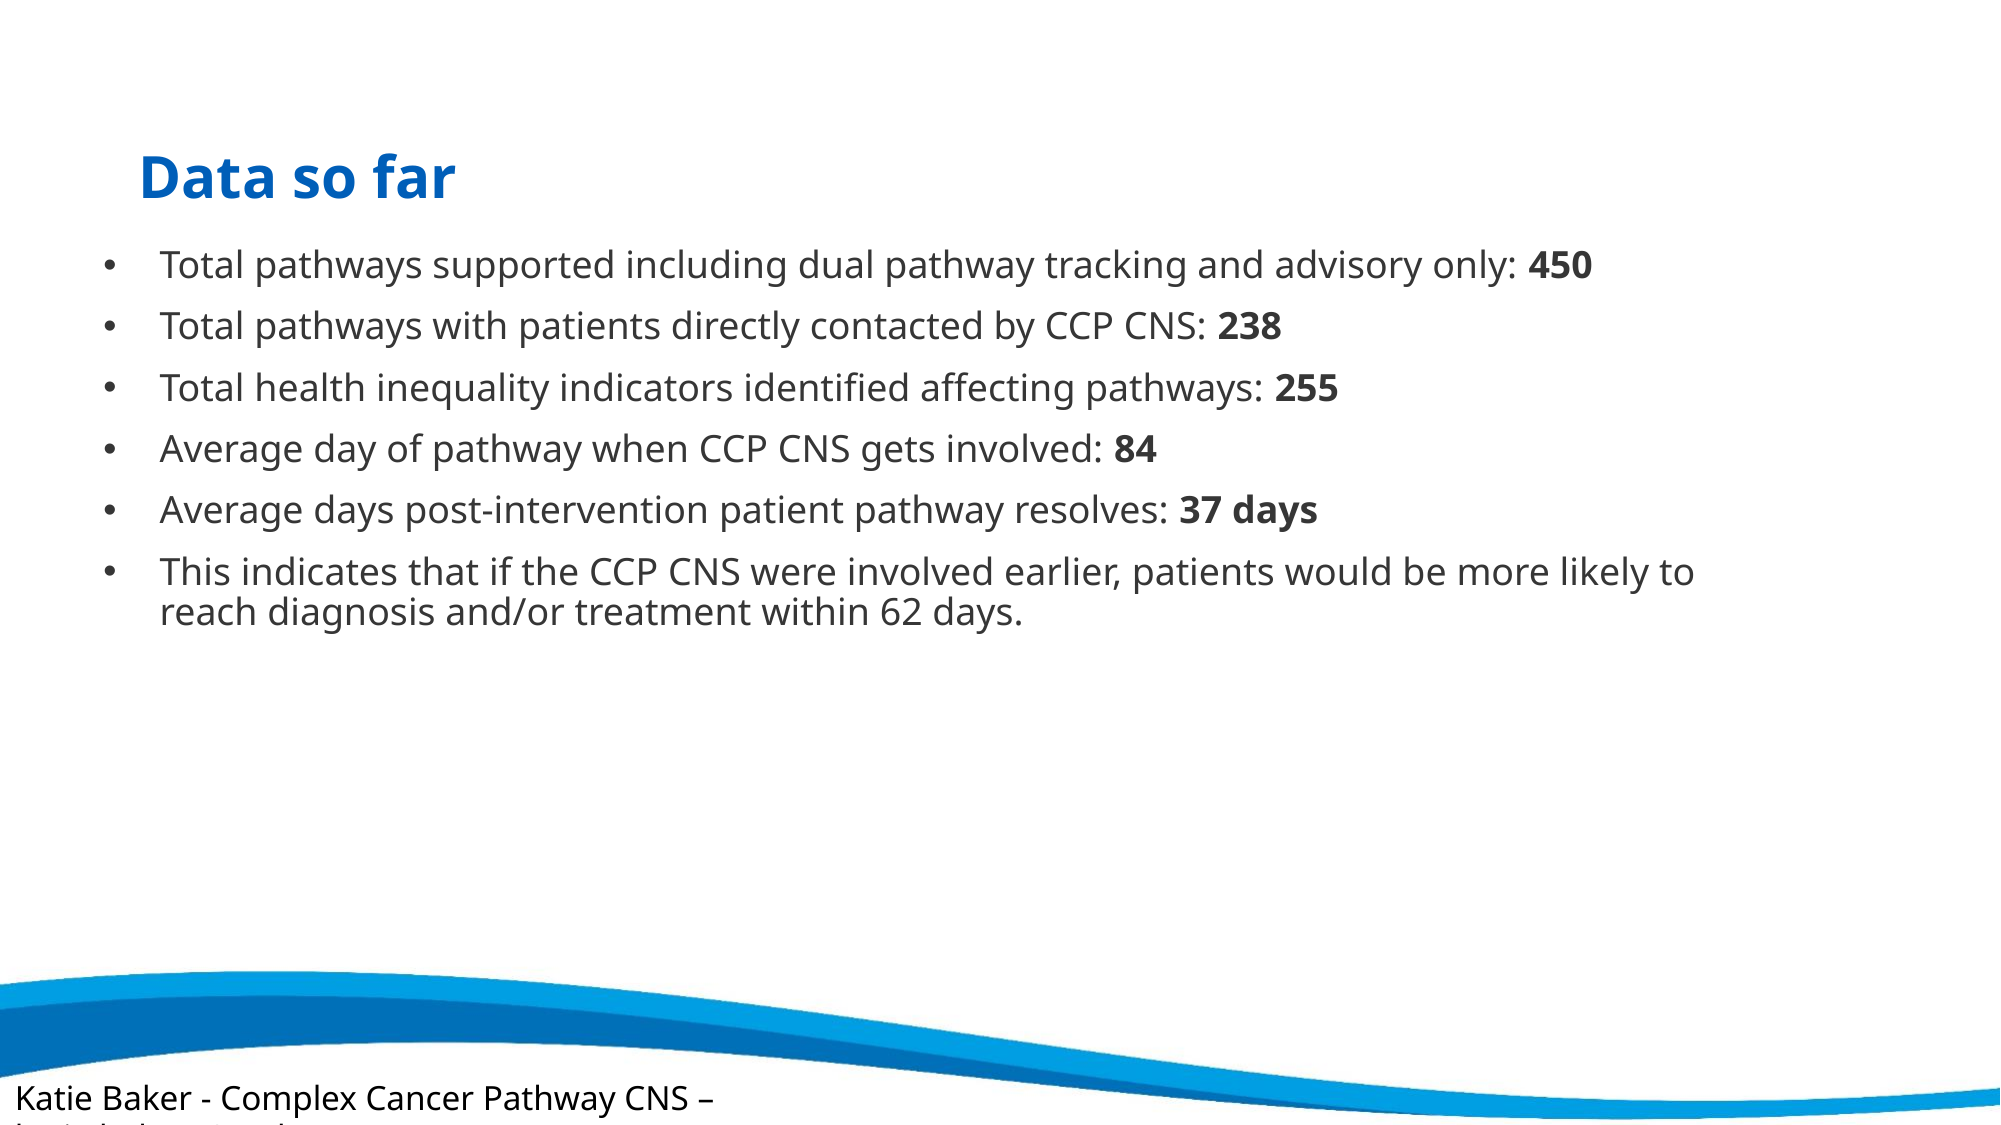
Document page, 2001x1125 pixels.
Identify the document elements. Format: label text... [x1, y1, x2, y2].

picture [1032, 1070, 2000, 1125]
list Total pathways supported including dual pathway tracking and advisory only: 450 Total pathways with patients directly contacted by CCP CNS: 238 Total health inequality indicators identified affecting pathways: 255 Average day of pathway when CCP CNS gets involved: 84 Average days post-intervention patient pathway resolves: 37 days This indicates that if the CCP CNS were involved earlier, patients would be more likely to reach diagnosis and/or treatment within 62 days. [88, 238, 1763, 726]
picture [0, 951, 2000, 1101]
text_box Katie Baker - Complex Cancer Pathway CNS – katie.baker48@nhs.net [0, 1069, 1032, 1125]
list Data so far [123, 140, 1954, 219]
picture [0, 997, 1022, 1069]
